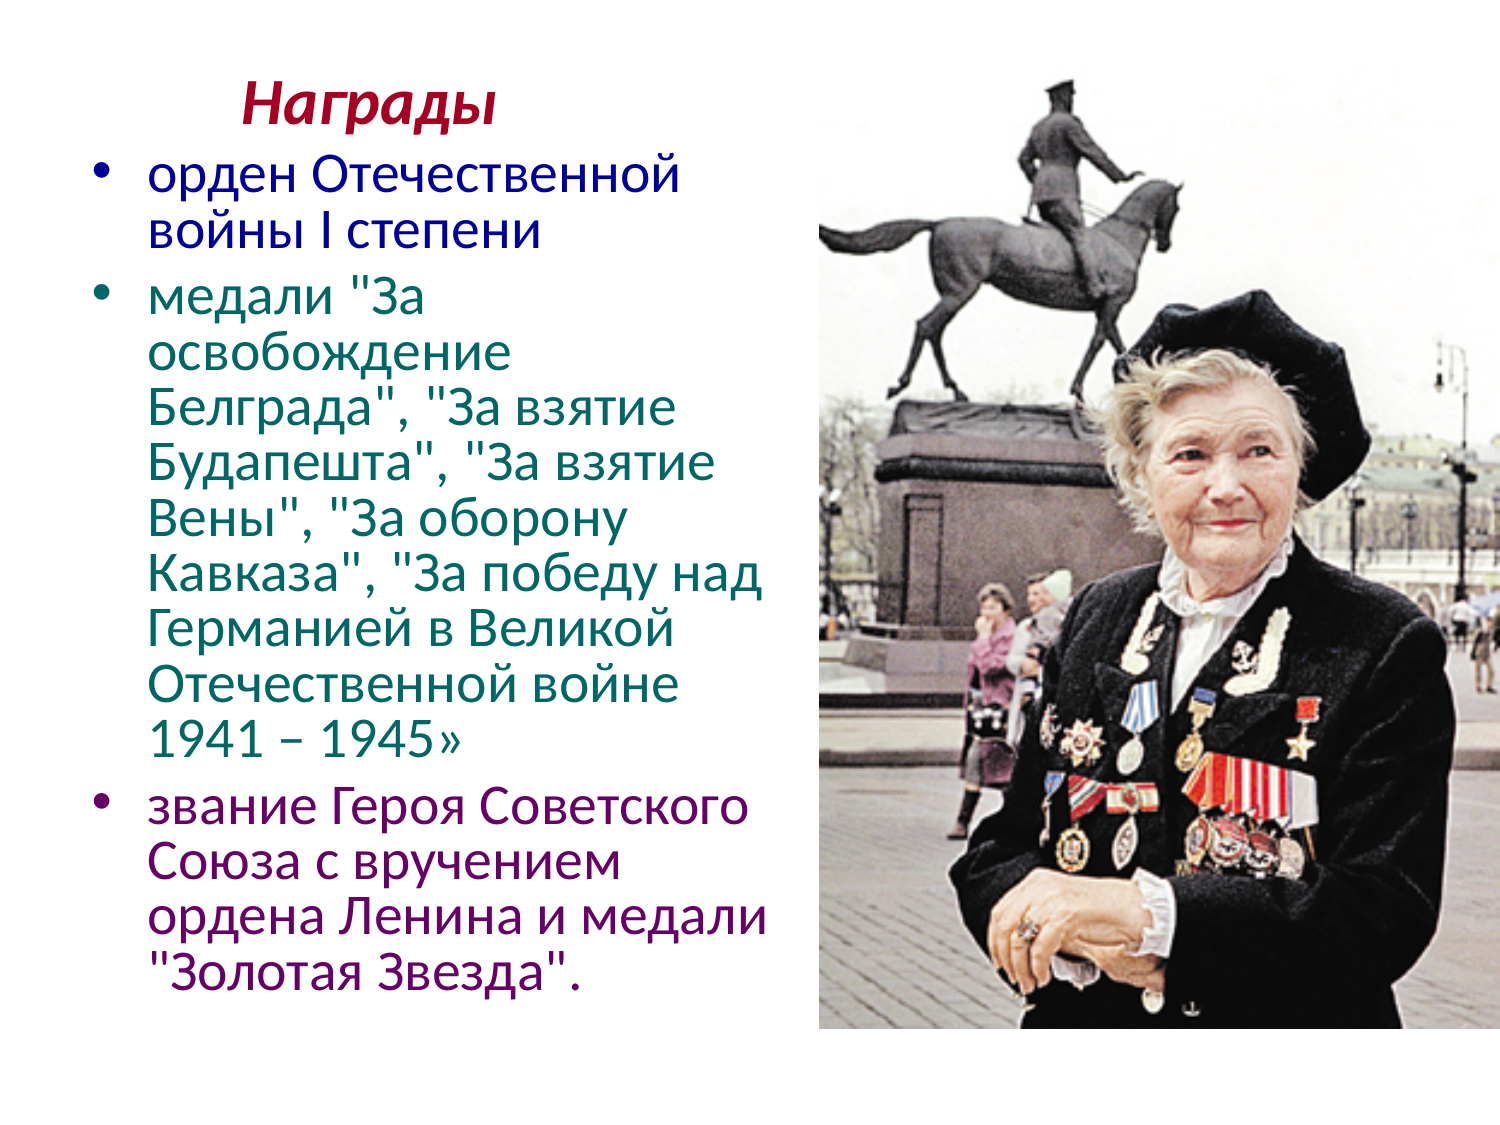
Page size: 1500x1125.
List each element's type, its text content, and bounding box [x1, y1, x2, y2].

picture [818, 66, 1500, 1030]
list Награды орден Отечественной войны I степени медали "За освобождение Белграда", "За взятие Будапешта", "За взятие Вены", "За оборону Кавказа", "За победу над Германией в Великой Отечественной войне 1941 – 1945» звание Героя Советского Союза с вручением ордена Ленина и медали "Золотая Звезда". [76, 66, 790, 1071]
